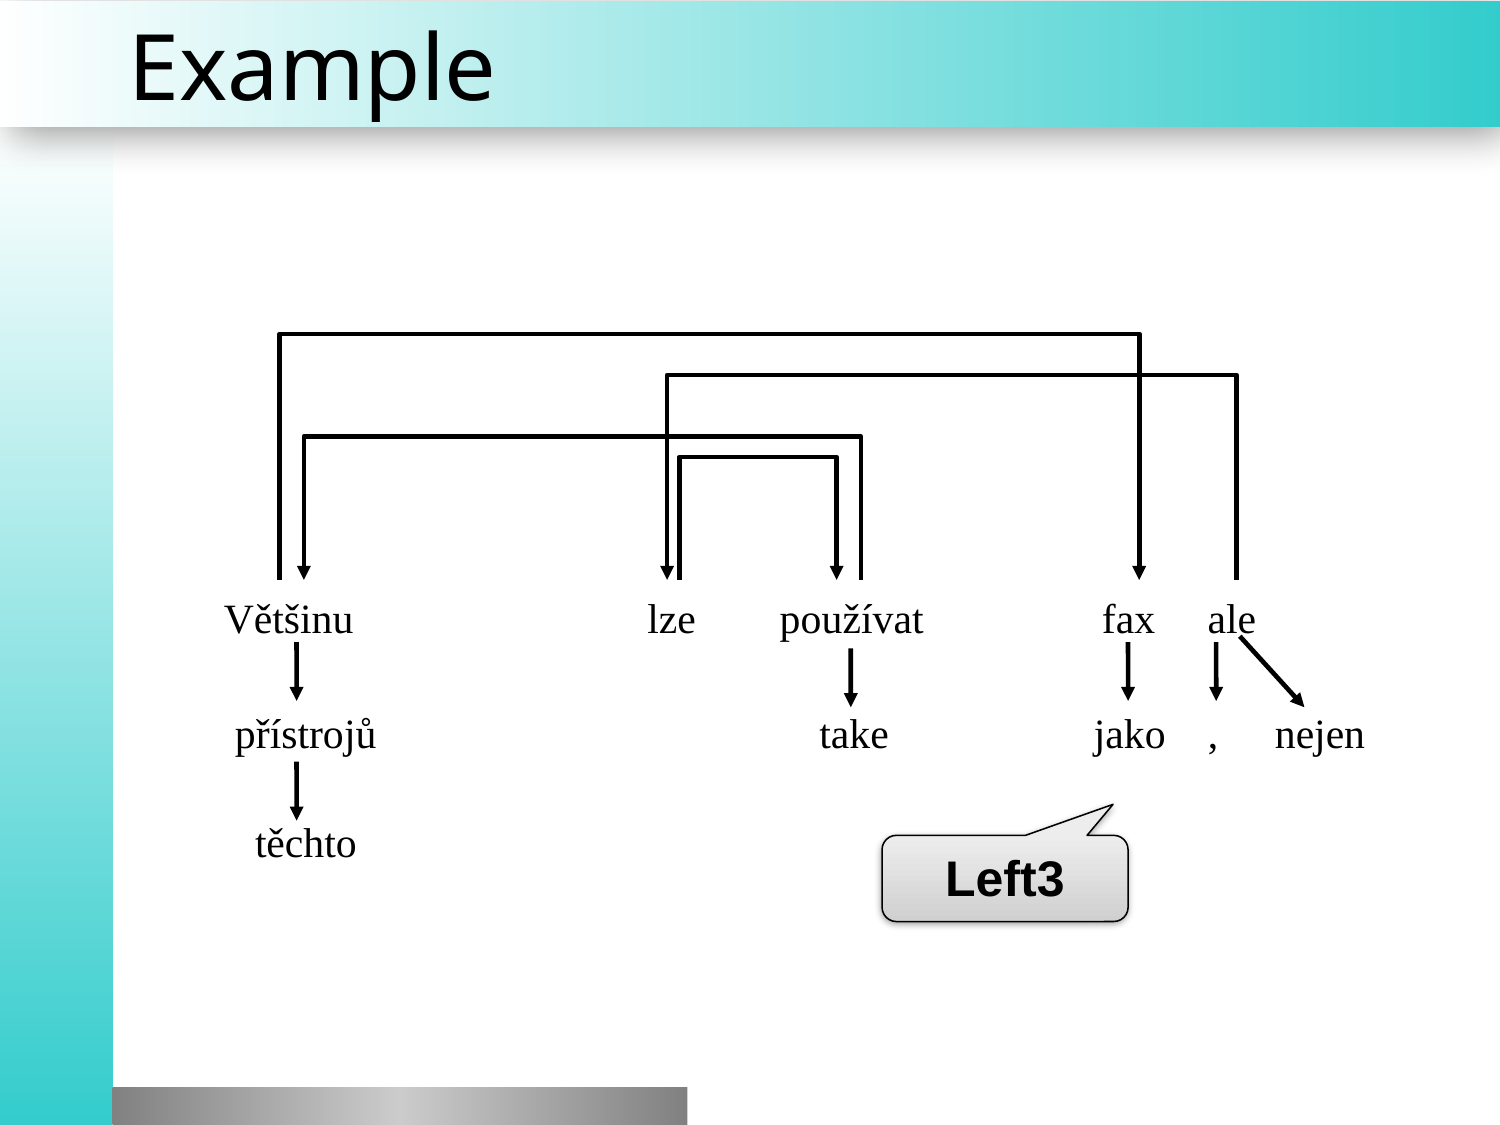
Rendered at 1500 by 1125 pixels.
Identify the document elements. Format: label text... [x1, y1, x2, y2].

text_box jako , [1077, 707, 1236, 758]
text_box [1209, 644, 1223, 701]
text_box take [775, 707, 933, 758]
text_box [290, 764, 303, 821]
text_box [1121, 644, 1135, 701]
text_box [279, 334, 1140, 580]
text_box Většinu lze používat fax ale [220, 591, 1261, 651]
text_box Left3 [881, 803, 1129, 923]
text_box [660, 375, 1237, 580]
text_box [844, 650, 858, 708]
text_box nejen [1241, 707, 1399, 758]
text_box těchto [233, 808, 379, 874]
title Example [113, 7, 1456, 121]
text_box [290, 644, 303, 701]
text_box přístrojů [227, 707, 385, 758]
text_box [1241, 637, 1305, 708]
